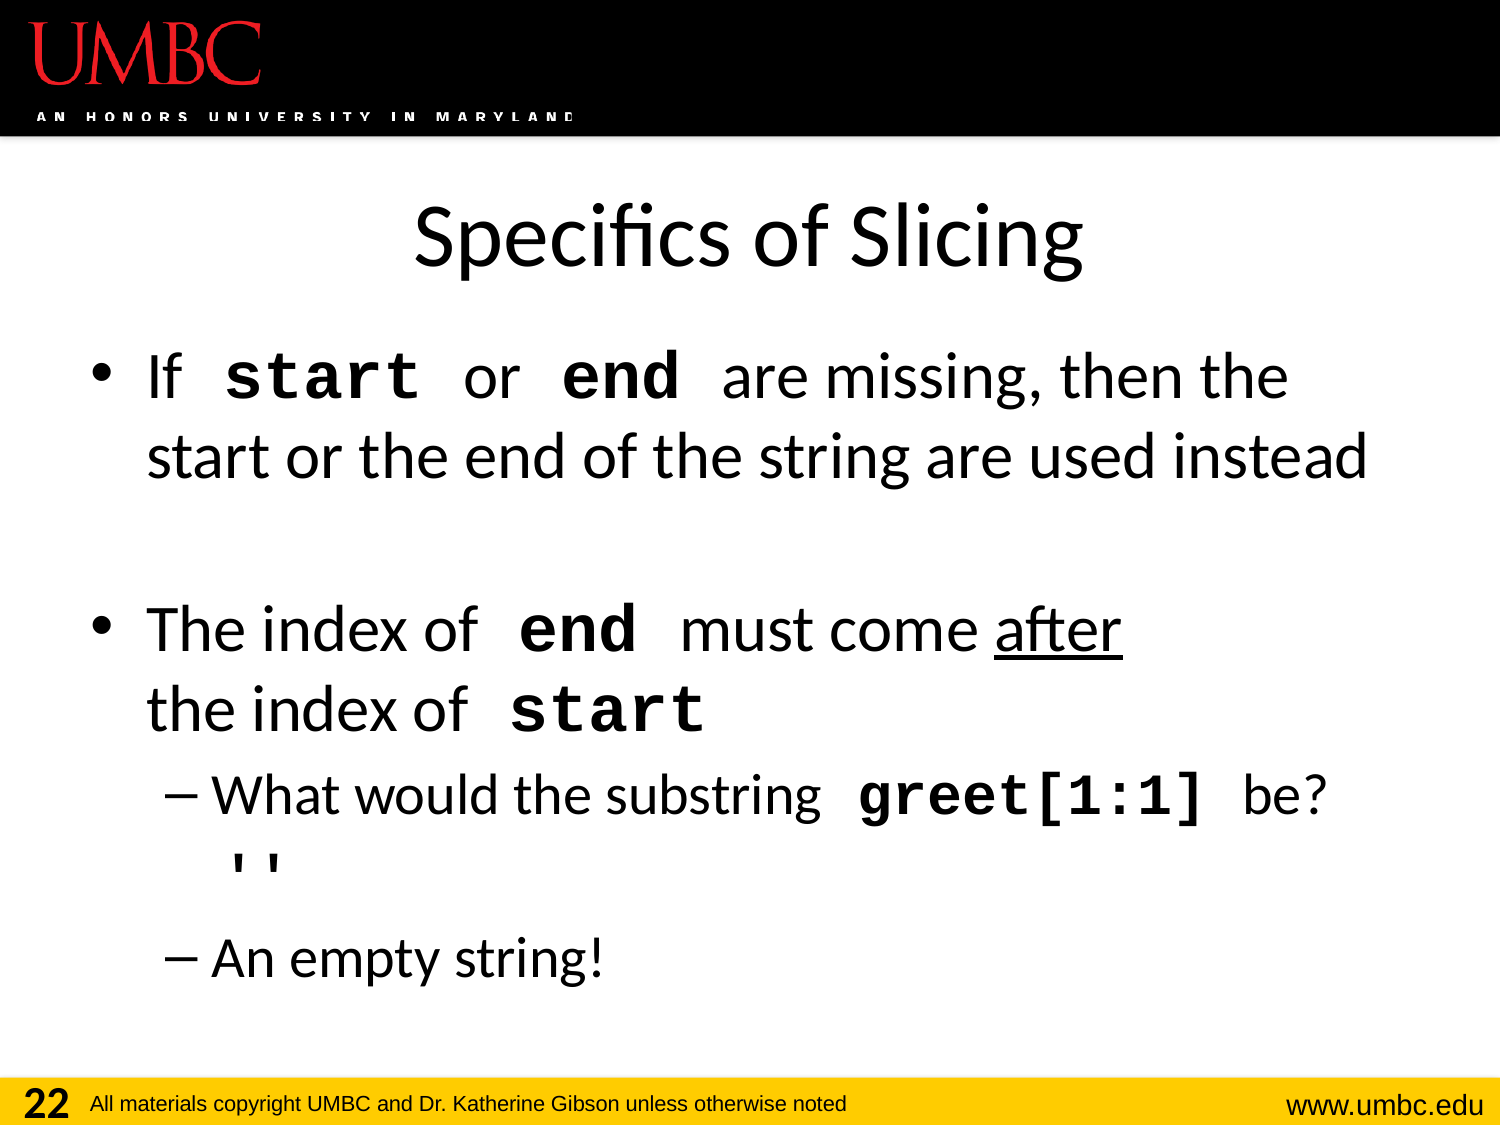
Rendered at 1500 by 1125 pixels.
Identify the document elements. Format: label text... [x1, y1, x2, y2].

title Specifics of Slicing [75, 136, 1425, 324]
list If start or end are missing, then the start or the end of the string are used instead The index of end must come after the index of start What would the substring greet[1:1] be? '' An empty string! [75, 324, 1425, 1066]
slide_number 22 [0, 1065, 94, 1125]
